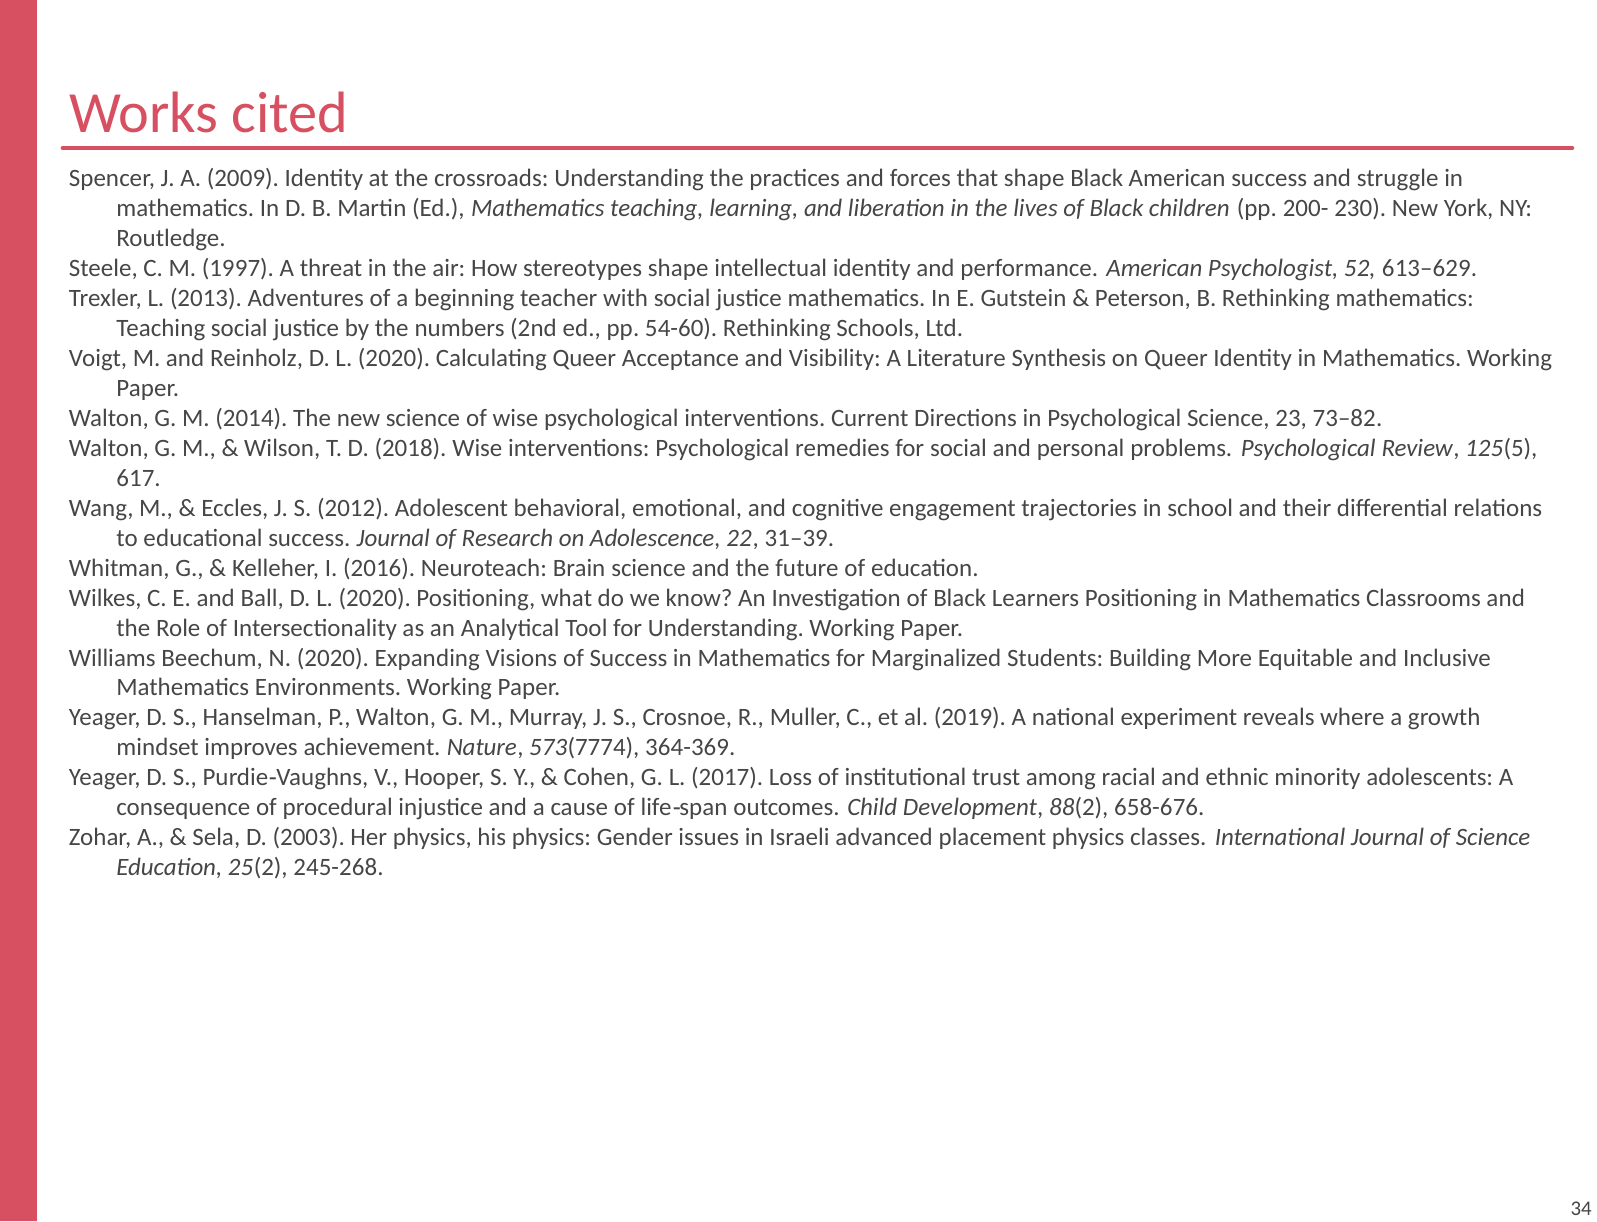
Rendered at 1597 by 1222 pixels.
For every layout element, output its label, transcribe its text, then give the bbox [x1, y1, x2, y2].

title Works cited [63, 0, 1572, 156]
text_box Spencer, J. A. (2009). Identity at the crossroads: Understanding the practices and forces that shape Black American success and struggle in mathematics. In D. B. Martin (Ed.), Mathematics teaching, learning, and liberation in the lives of Black children (pp. 200- 230). New York, NY: Routledge. Steele, C. M. (1997). A threat in the air: How stereotypes shape intellectual identity and performance. American Psychologist, 52, 613–629. Trexler, L. (2013). Adventures of a beginning teacher with social justice mathematics. In E. Gutstein & Peterson, B. Rethinking mathematics: Teaching social justice by the numbers (2nd ed., pp. 54-60). Rethinking Schools, Ltd. Voigt, M. and Reinholz, D. L. (2020). Calculating Queer Acceptance and Visibility: A Literature Synthesis on Queer Identity in Mathematics. Working Paper. Walton, G. M. (2014). The new science of wise psychological interventions. Current Directions in Psychological Science, 23, 73–82. Walton, G. M., & Wilson, T. D. (2018). Wise interventions: Psychological remedies for social and personal problems. Psychological Review, 125(5), 617. Wang, M., & Eccles, J. S. (2012). Adolescent behavioral, emotional, and cognitive engagement trajectories in school and their differential relations to educational success. Journal of Research on Adolescence, 22, 31–39. Whitman, G., & Kelleher, I. (2016). Neuroteach: Brain science and the future of education. Wilkes, C. E. and Ball, D. L. (2020). Positioning, what do we know? An Investigation of Black Learners Positioning in Mathematics Classrooms and the Role of Intersectionality as an Analytical Tool for Understanding. Working Paper. Williams Beechum, N. (2020). Expanding Visions of Success in Mathematics for Marginalized Students: Building More Equitable and Inclusive Mathematics Environments. Working Paper. Yeager, D. S., Hanselman, P., Walton, G. M., Murray, J. S., Crosnoe, R., Muller, C., et al. (2019). A national experiment reveals where a growth mindset improves achievement. Nature, 573(7774), 364-369. Yeager, D. S., Purdie‐Vaughns, V., Hooper, S. Y., & Cohen, G. L. (2017). Loss of institutional trust among racial and ethnic minority adolescents: A consequence of procedural injustice and a cause of life‐span outcomes. Child Development, 88(2), 658-676. Zohar, A., & Sela, D. (2003). Her physics, his physics: Gender issues in Israeli advanced placement physics classes. International Journal of Science Education, 25(2), 245-268. [63, 156, 1572, 887]
